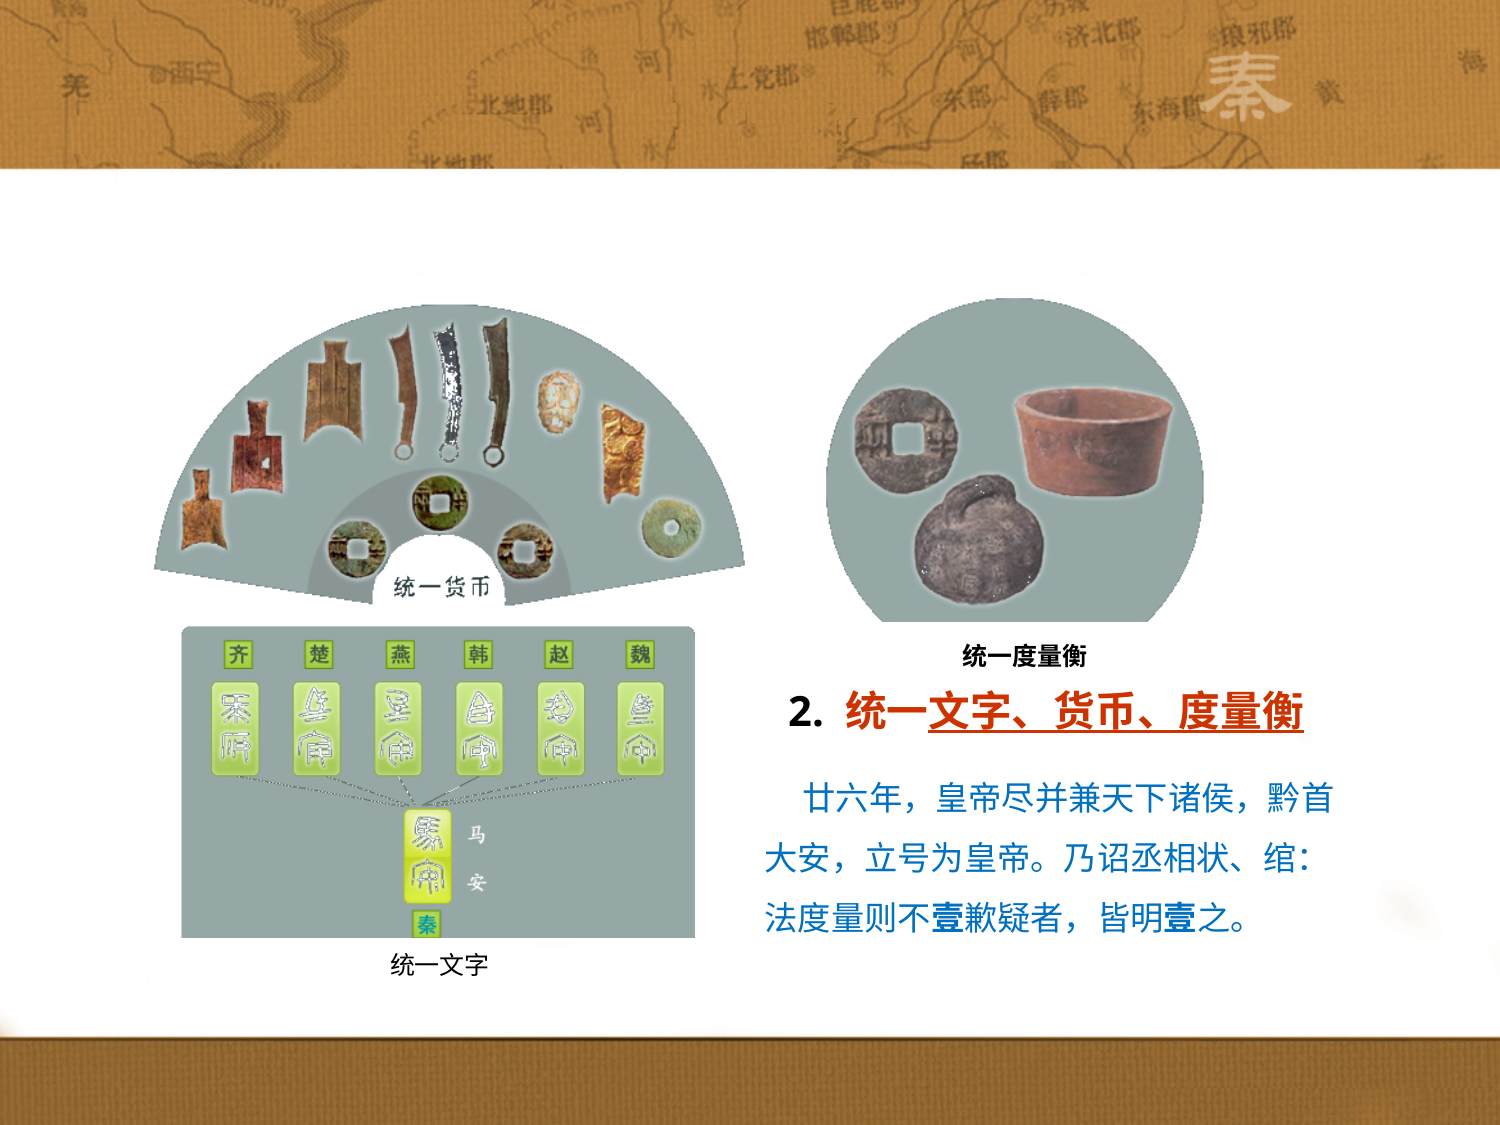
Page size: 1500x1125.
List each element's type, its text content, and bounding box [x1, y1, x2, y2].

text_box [749, 677, 1408, 948]
text_box 统一文字 [336, 946, 519, 987]
picture [0, 0, 1500, 1125]
text_box 统一度量衡 [909, 633, 1117, 675]
